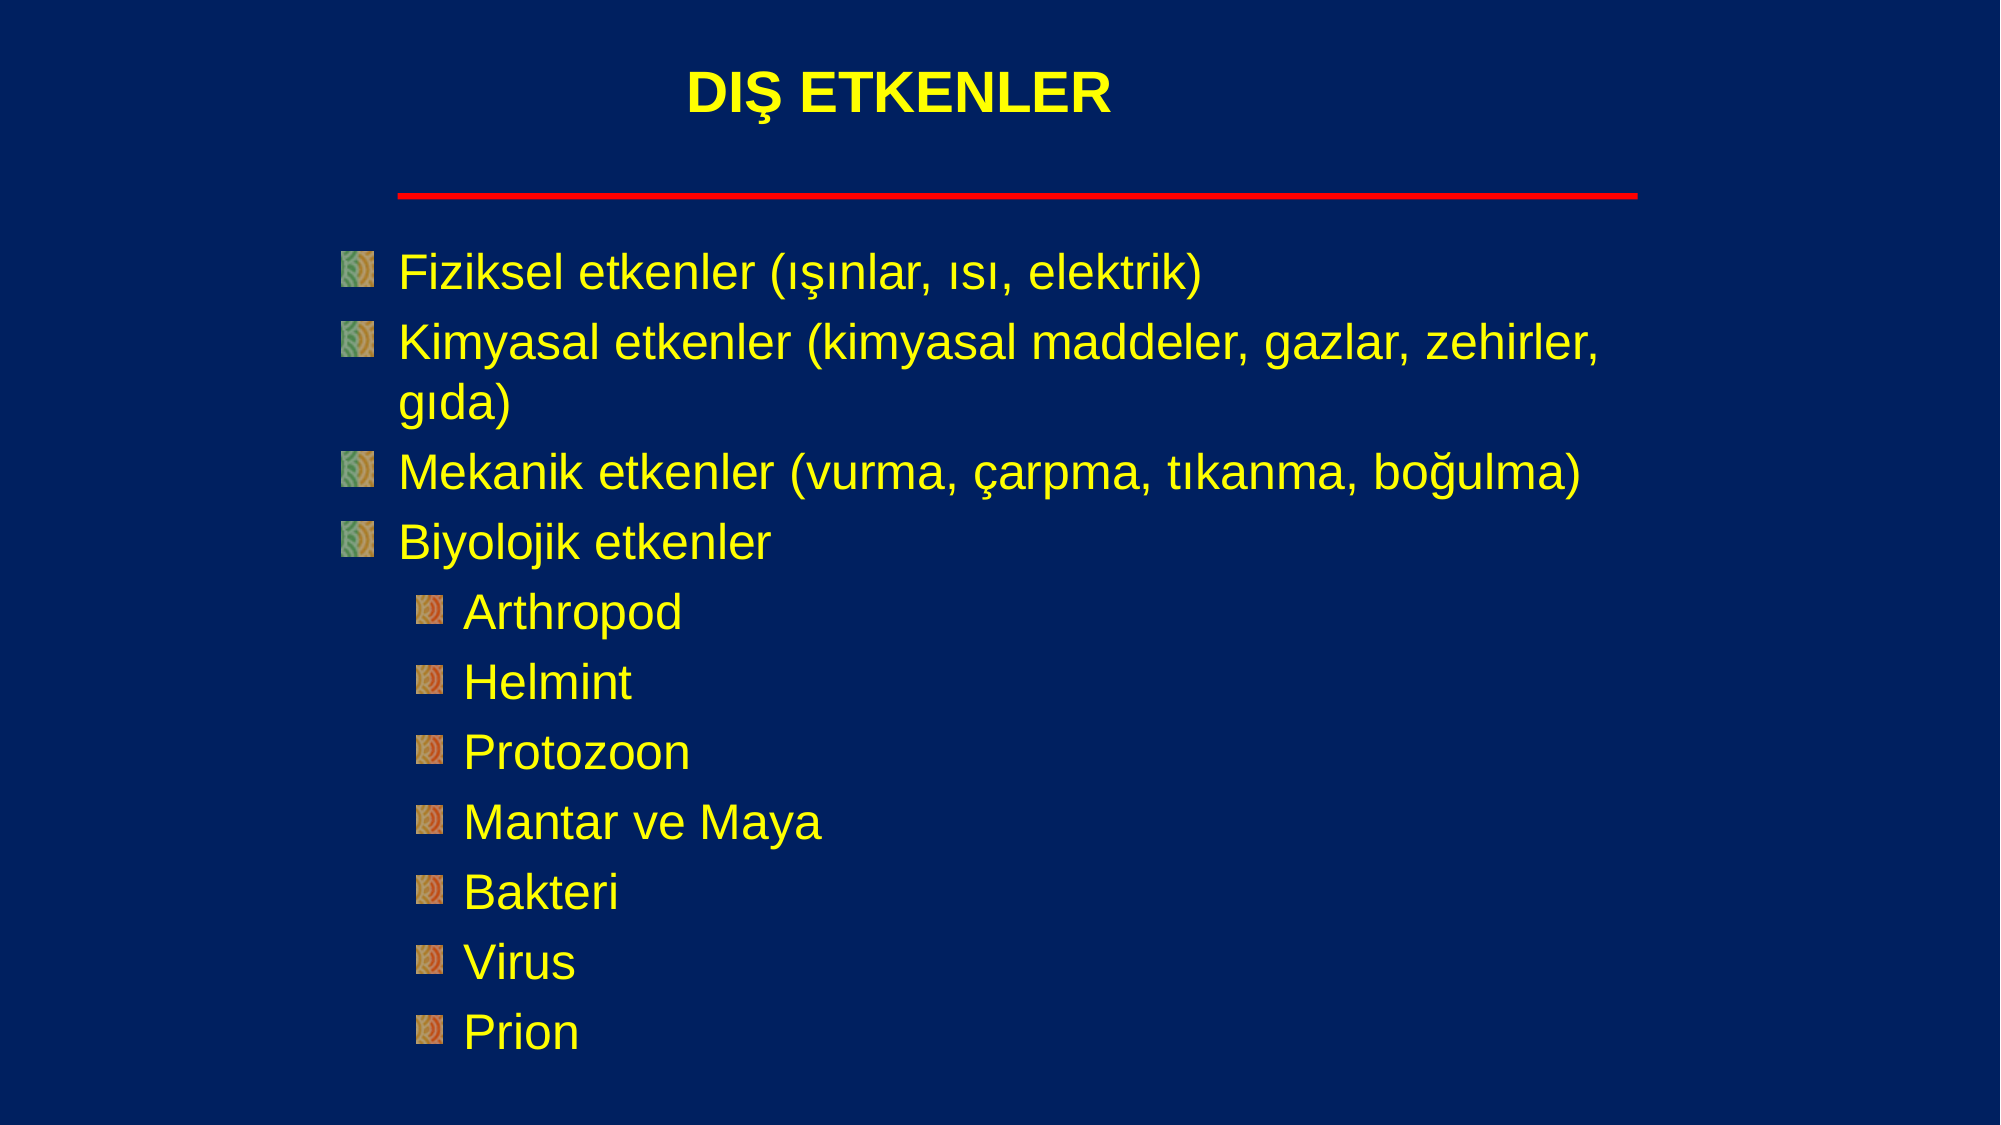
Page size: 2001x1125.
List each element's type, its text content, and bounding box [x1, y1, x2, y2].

picture [416, 945, 443, 974]
title DIŞ ETKENLER [285, 37, 1513, 141]
picture [416, 805, 443, 834]
list Fiziksel etkenler (ışınlar, ısı, elektrik) Kimyasal etkenler (kimyasal maddeler, gazlar, zehirler, gıda) Mekanik etkenler (vurma, çarpma, tıkanma, boğulma) Biyolojik etkenler Arthropod Helmint Protozoon Mantar ve Maya Bakteri Virus Prion [326, 231, 1677, 1125]
picture [416, 595, 443, 624]
picture [416, 875, 443, 904]
picture [416, 665, 443, 694]
picture [341, 451, 374, 487]
picture [341, 251, 374, 287]
picture [416, 1015, 443, 1044]
picture [416, 735, 443, 764]
picture [341, 321, 374, 357]
picture [341, 521, 374, 557]
